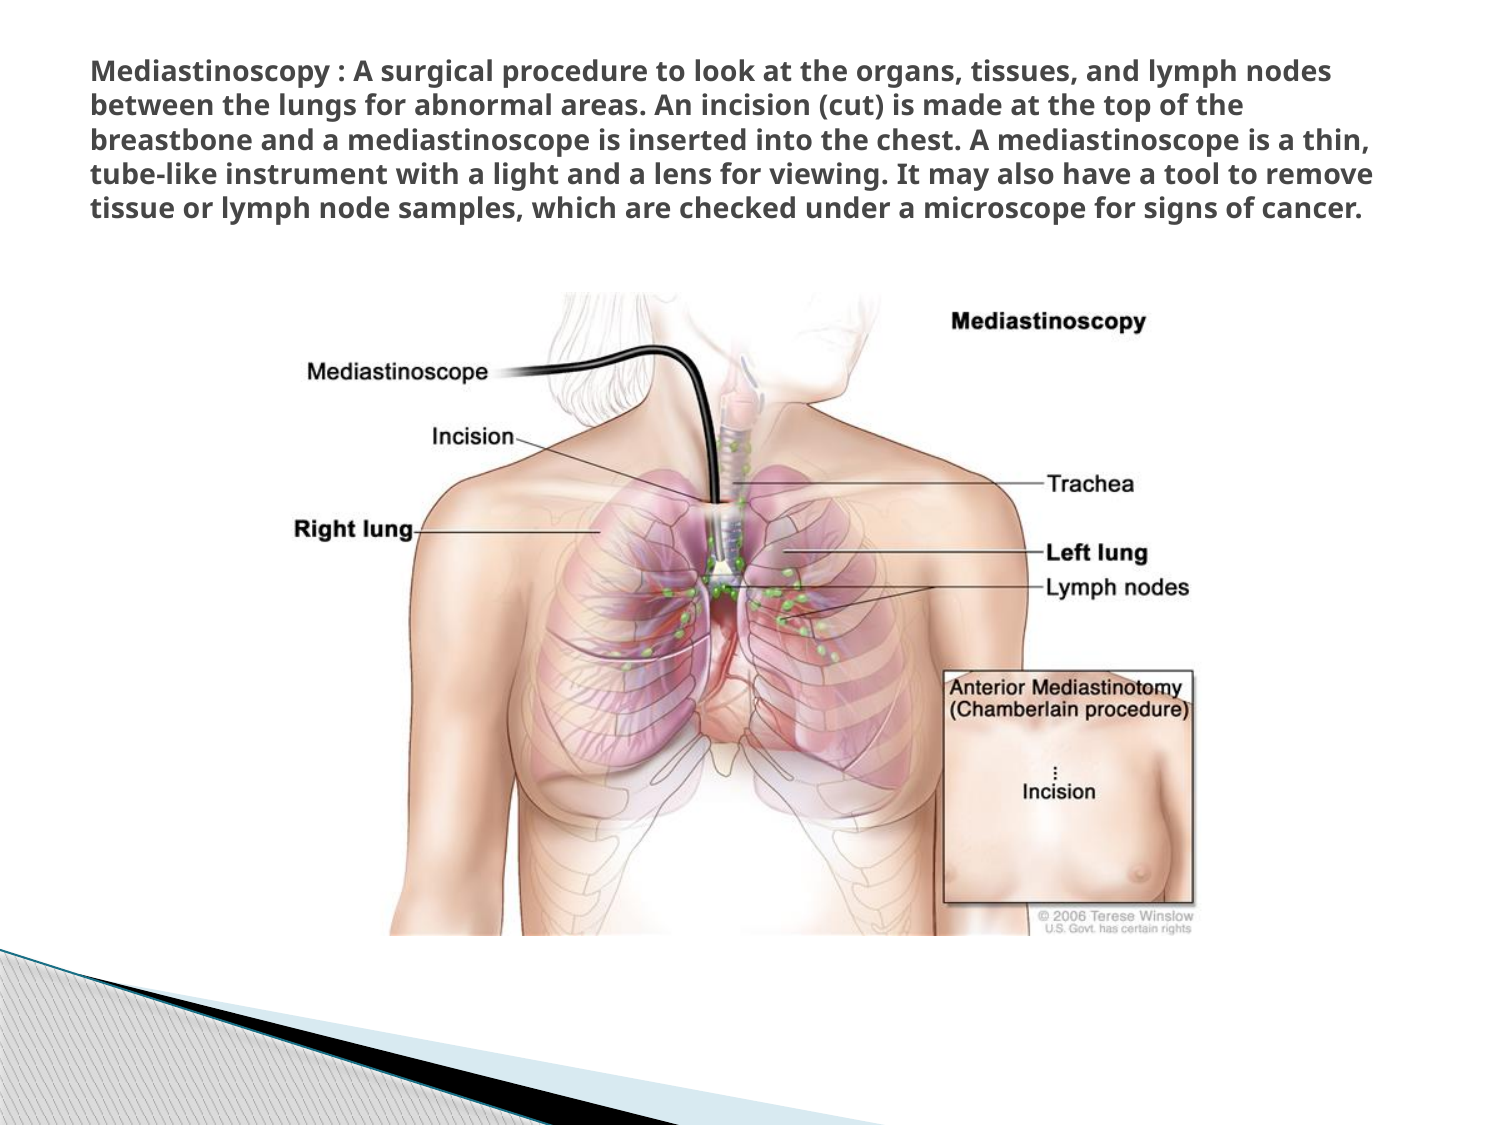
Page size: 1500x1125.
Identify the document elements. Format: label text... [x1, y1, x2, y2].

title Mediastinoscopy : A surgical procedure to look at the organs, tissues, and lymph nodes between the lungs for abnormal areas. An incision (cut) is made at the top of the breastbone and a mediastinoscope is inserted into the chest. A mediastinoscope is a thin, tube-like instrument with a light and a lens for viewing. It may also have a tool to remove tissue or lymph node samples, which are checked under a microscope for signs of cancer. [75, 45, 1425, 233]
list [281, 292, 1219, 937]
